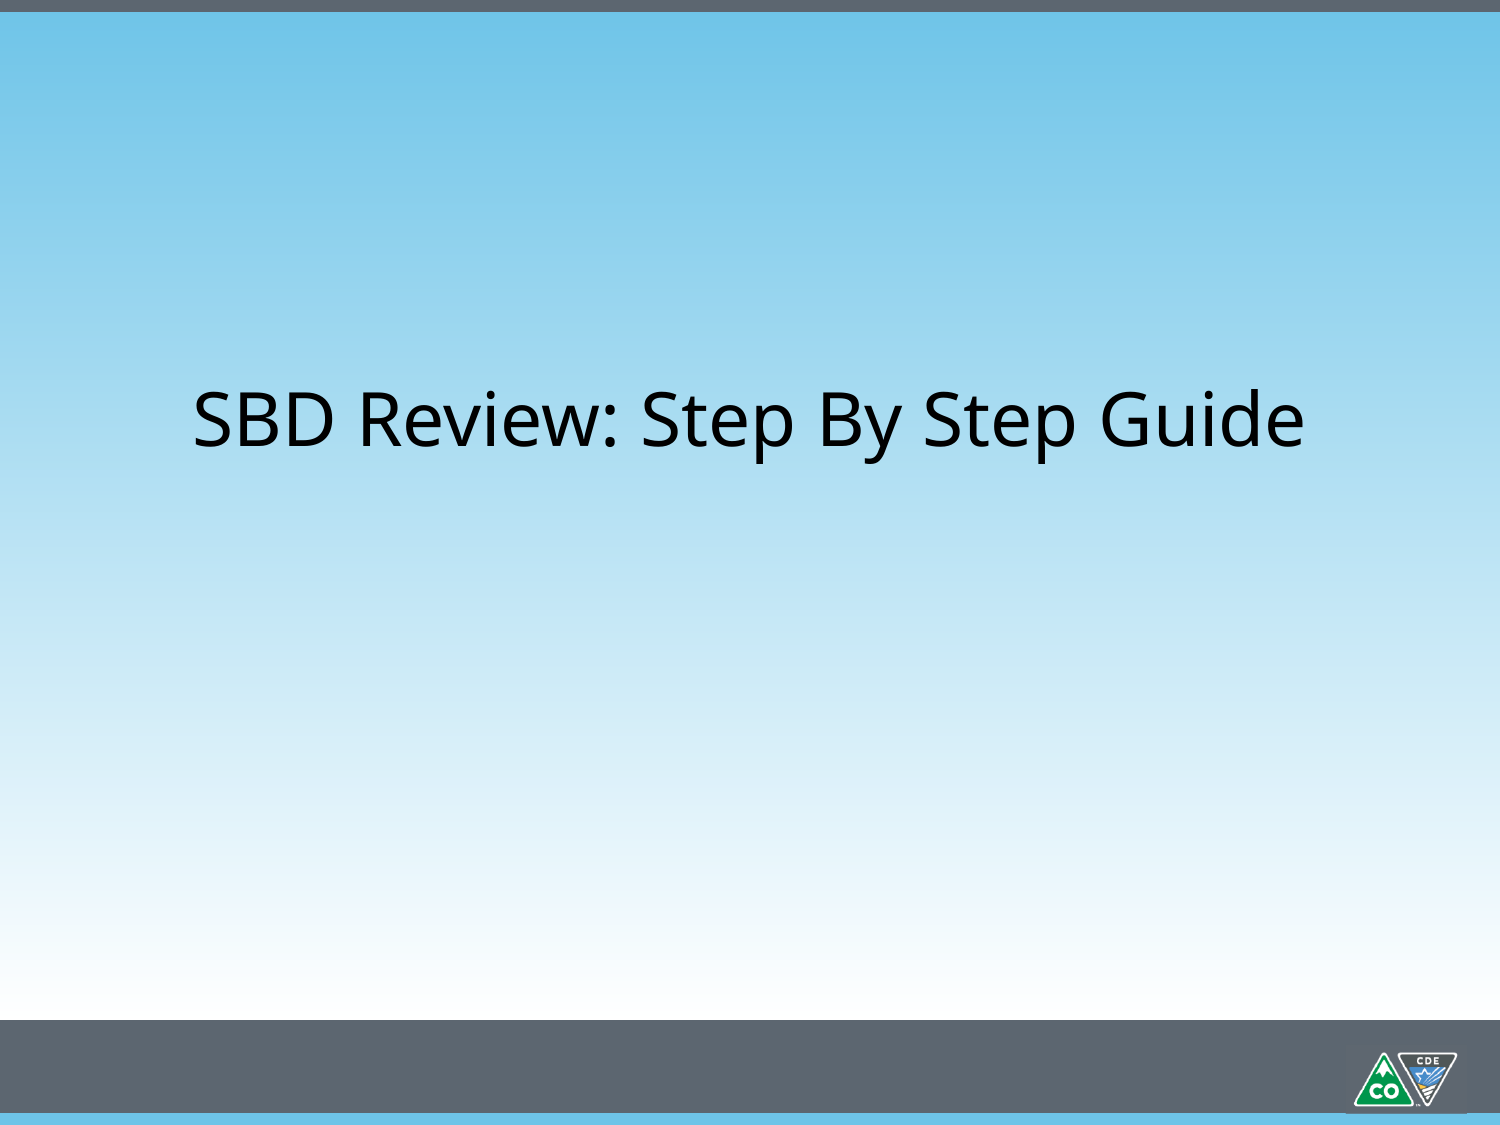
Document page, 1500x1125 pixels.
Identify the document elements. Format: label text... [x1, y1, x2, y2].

list SBD Review: Step By Step Guide [103, 374, 1397, 716]
picture [1345, 1044, 1467, 1114]
